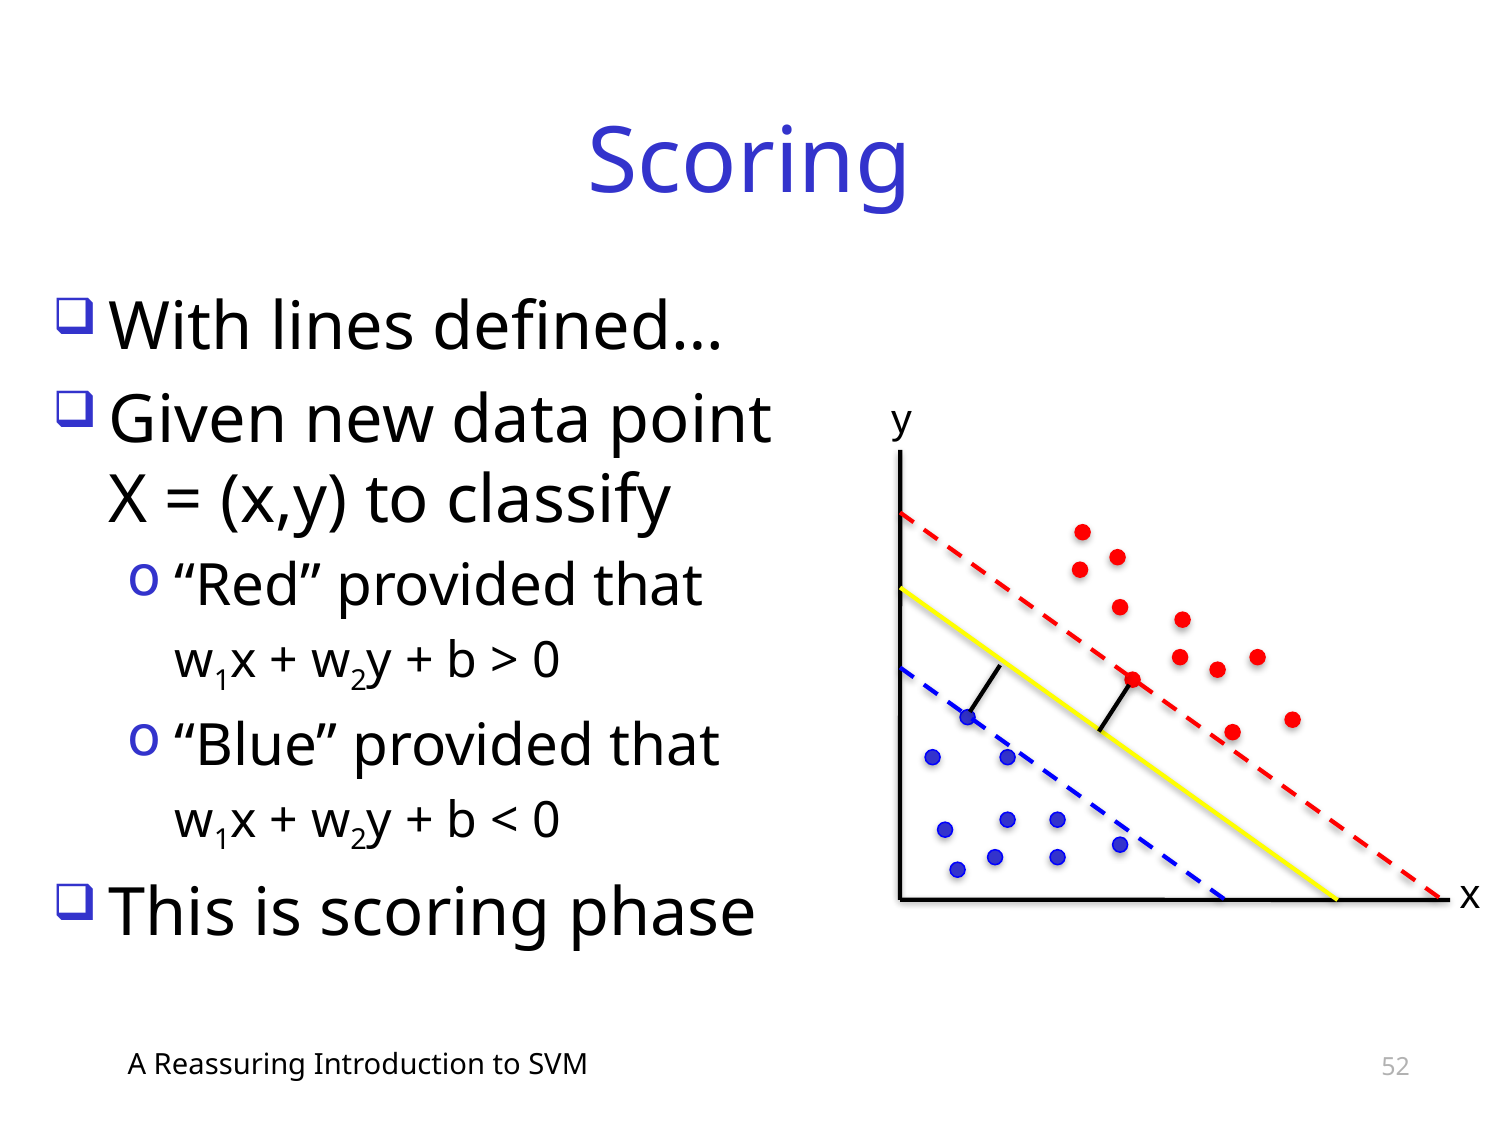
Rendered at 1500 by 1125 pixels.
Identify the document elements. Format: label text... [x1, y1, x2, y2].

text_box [899, 512, 1447, 904]
footer A Reassuring Introduction to SVM [112, 1037, 776, 1101]
list With lines defined… Given new data point X = (x,y) to classify “Red” provided that w1x + w2y + b > 0 “Blue” provided that w1x + w2y + b < 0 This is scoring phase [37, 274, 813, 1038]
slide_number 52 [1074, 1037, 1425, 1098]
title Scoring [112, 62, 1388, 251]
text_box y [876, 384, 927, 450]
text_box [899, 667, 1229, 903]
text_box x [1444, 859, 1496, 925]
